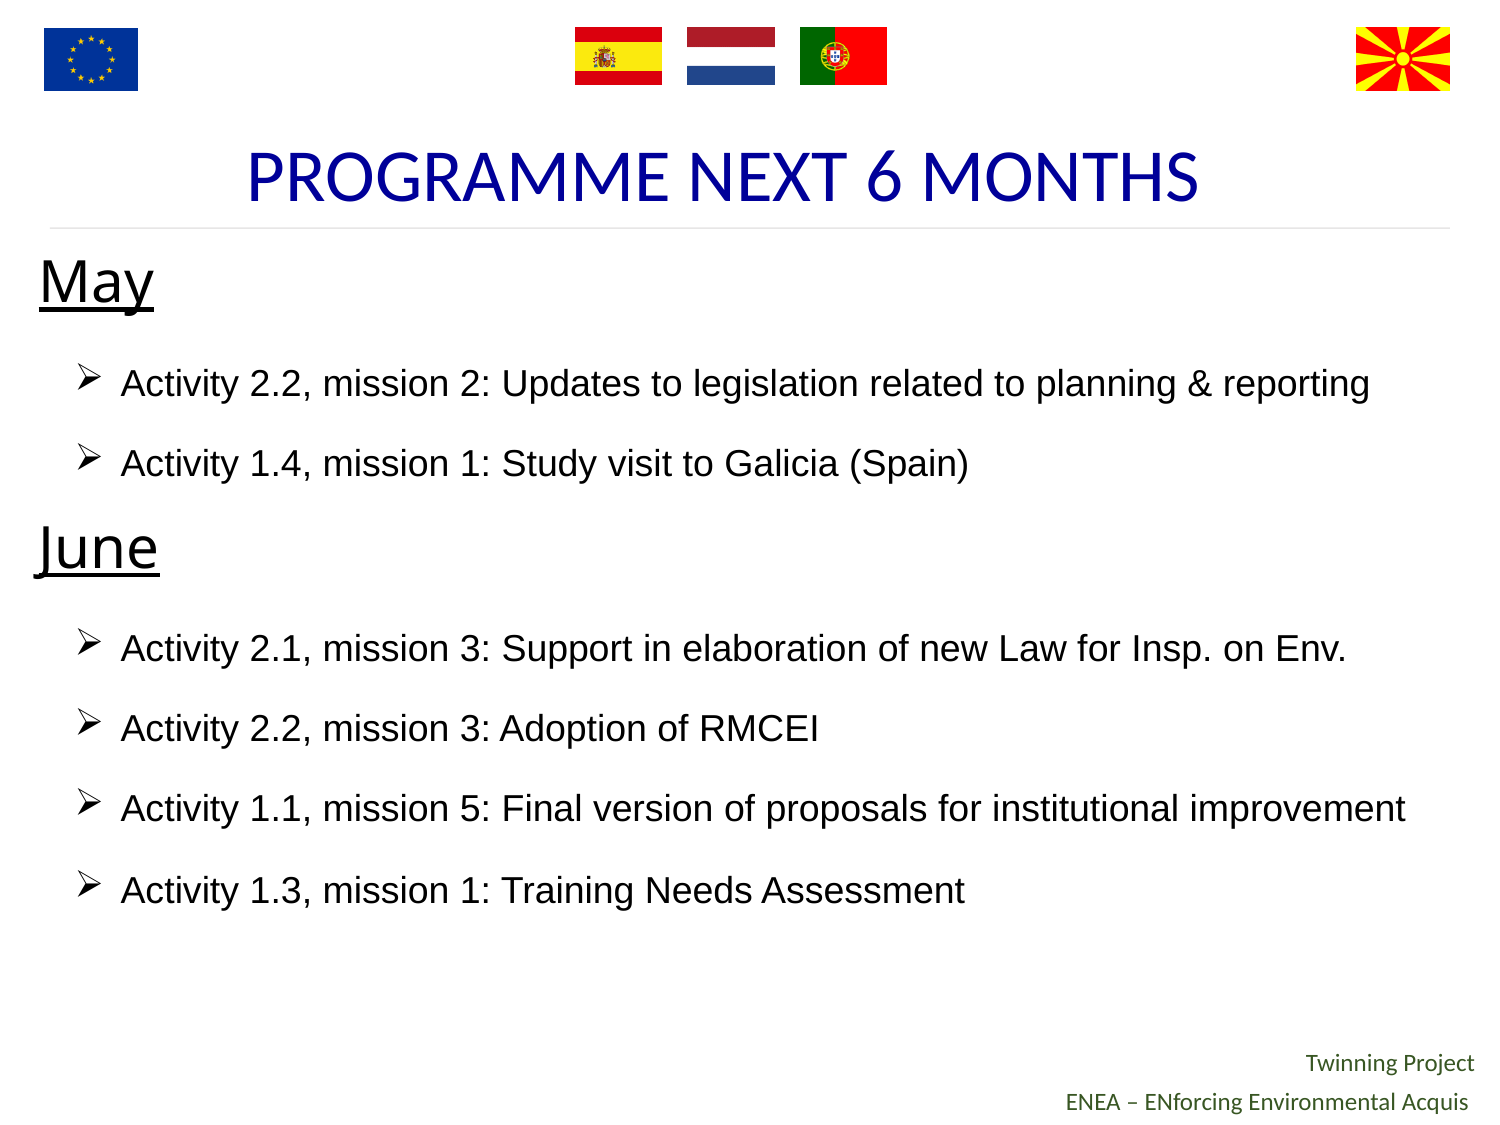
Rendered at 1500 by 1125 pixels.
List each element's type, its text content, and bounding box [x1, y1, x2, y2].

title PROGRAMME NEXT 6 MONTHS [202, 131, 1245, 226]
text_box Activity 1.3, mission 1: Training Needs Assessment [59, 832, 1407, 919]
text_box Activity 2.1, mission 3: Support in elaboration of new Law for Insp. on Env. [59, 591, 1416, 677]
footer Twinning Project ENEA – ENforcing Environmental Acquis [1041, 1027, 1491, 1125]
text_box May [23, 248, 542, 322]
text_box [44, 27, 1450, 91]
text_box June [23, 514, 542, 588]
text_box Activity 2.2, mission 3: Adoption of RMCEI [59, 677, 1349, 757]
text_box Activity 1.4, mission 1: Study visit to Galicia (Spain) [59, 412, 1407, 492]
text_box Activity 2.2, mission 2: Updates to legislation related to planning & reporting [59, 325, 1407, 412]
text_box Activity 1.1, mission 5: Final version of proposals for institutional improvement [59, 750, 1450, 836]
